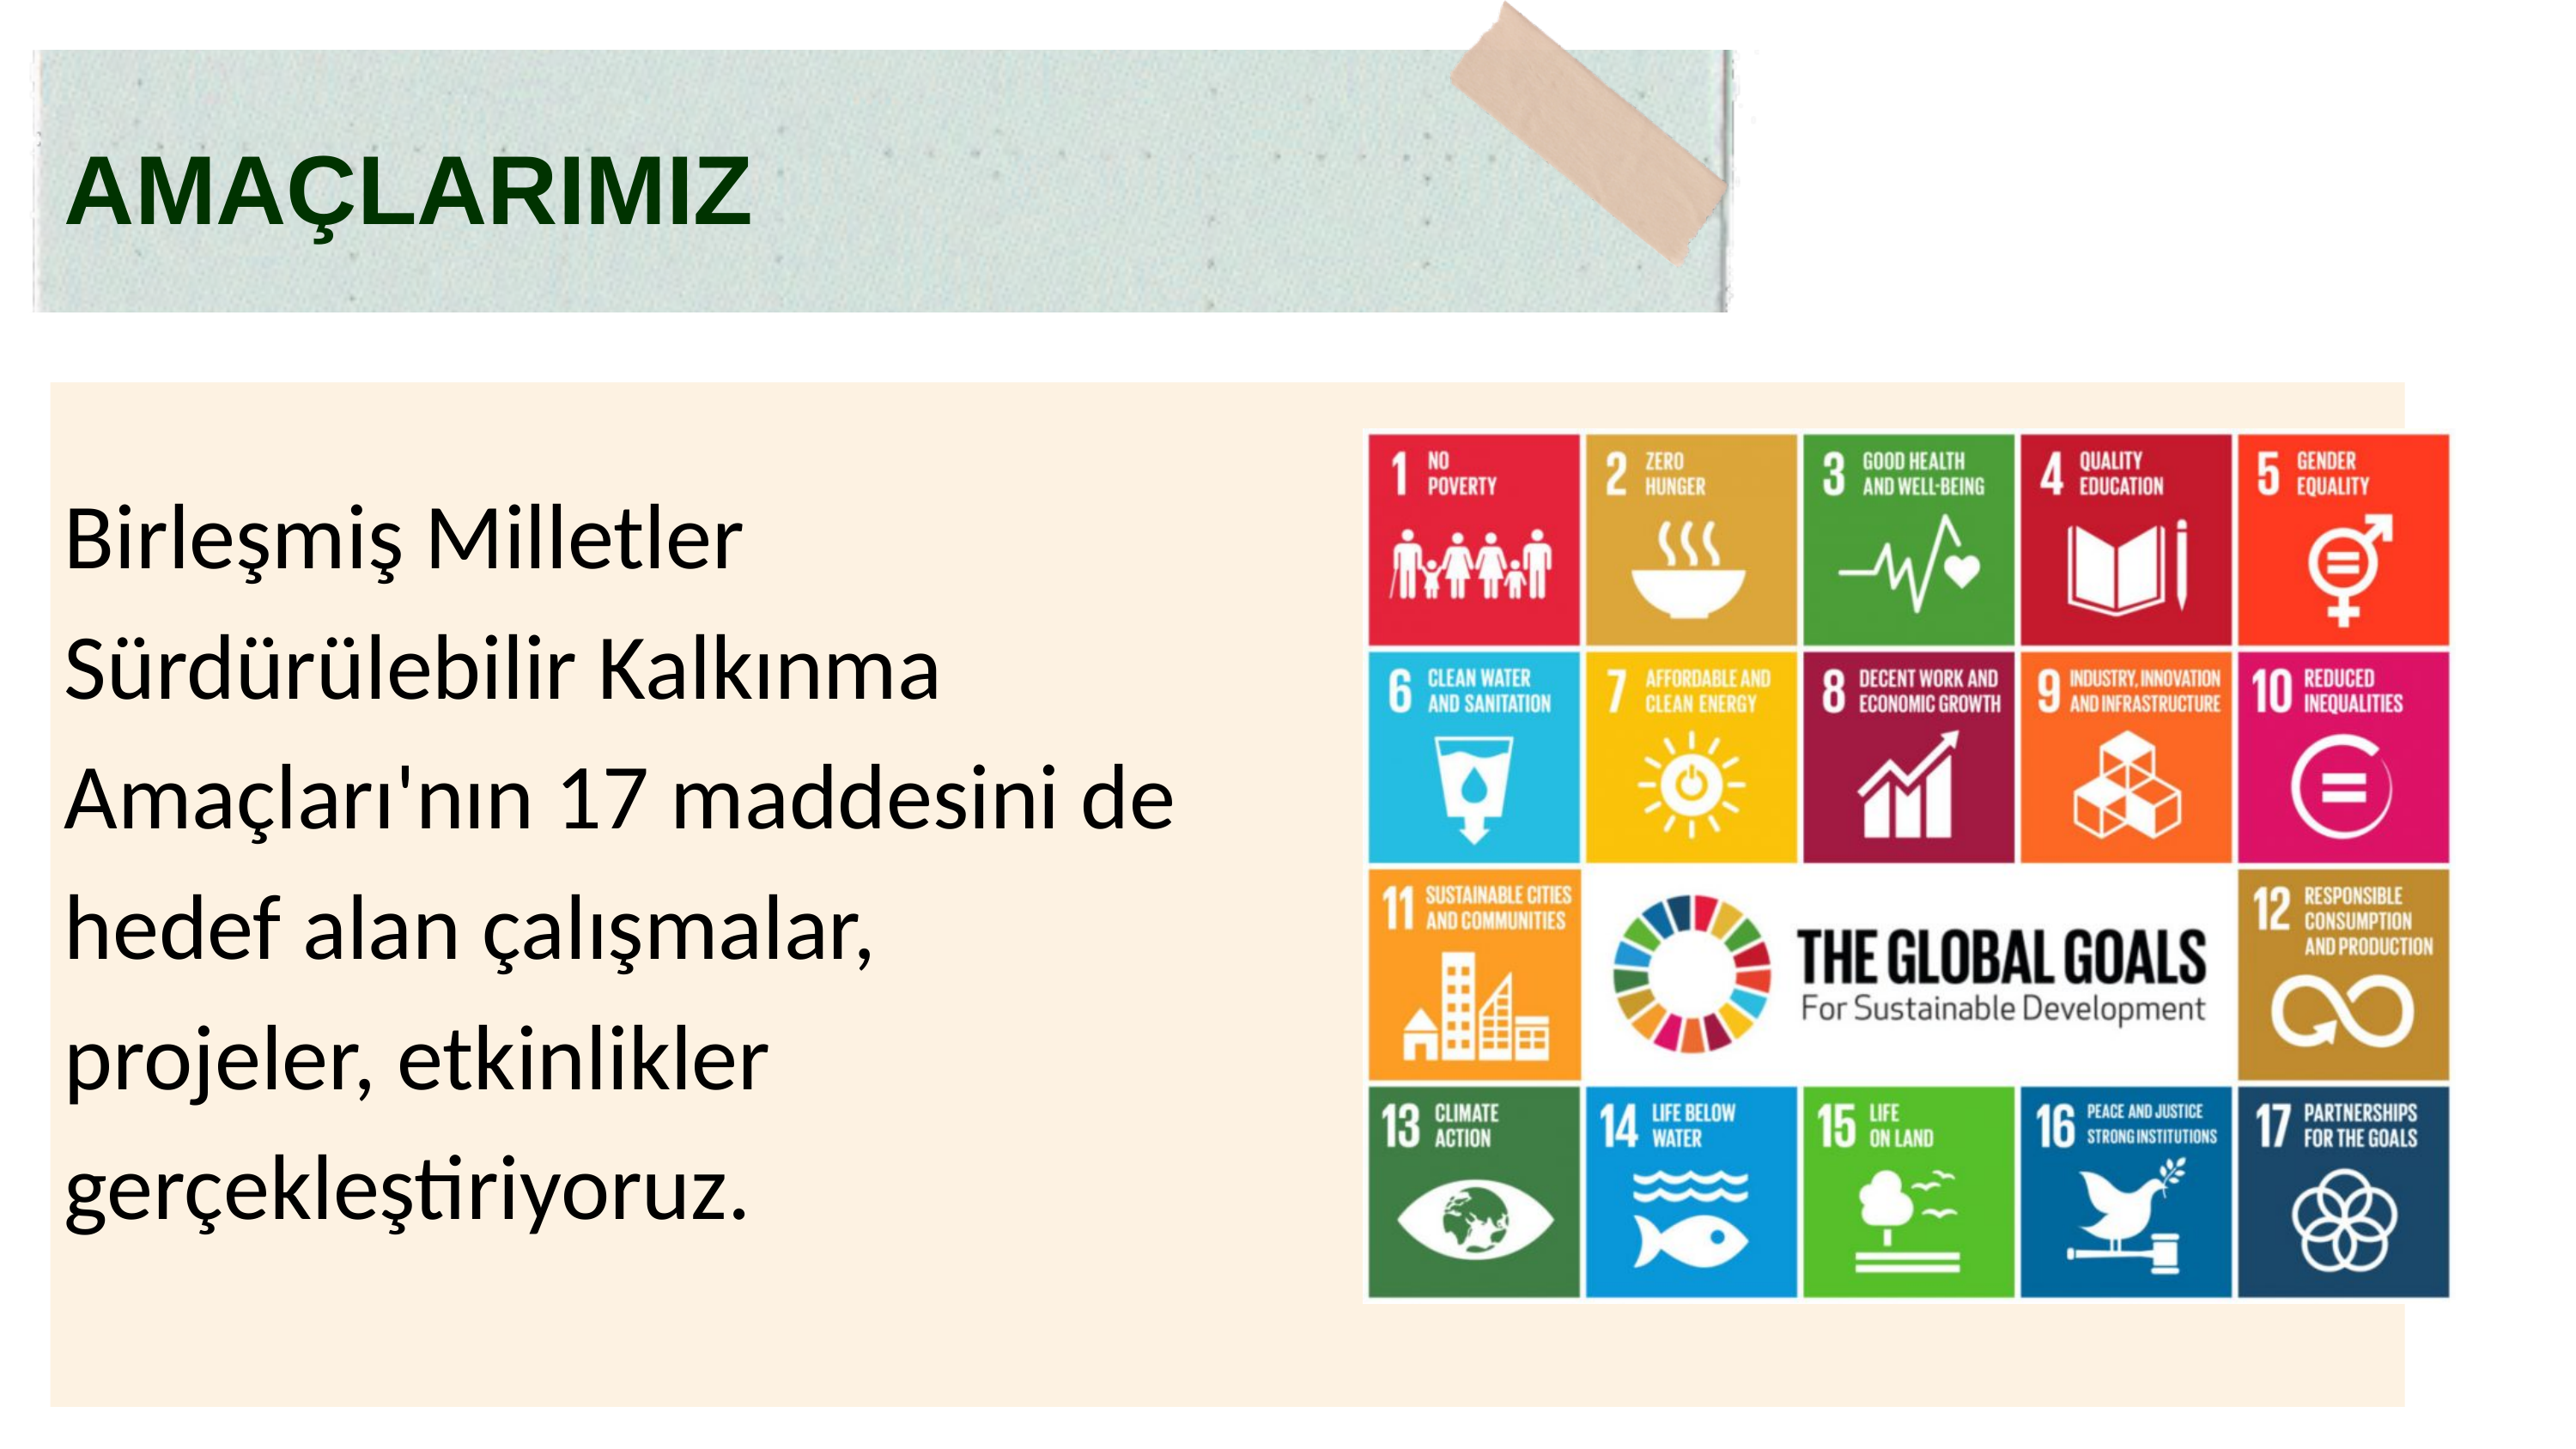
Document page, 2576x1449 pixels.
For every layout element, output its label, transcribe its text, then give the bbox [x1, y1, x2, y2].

picture [1362, 428, 2456, 1304]
text_box Birleşmiş Milletler Sürdürülebilir Kalkınma Amaçları'nın 17 maddesini de hedef alan çalışmalar, projeler, etkinlikler gerçekleştiriyoruz. [64, 457, 1207, 1239]
picture [0, 50, 1759, 312]
text_box [50, 382, 2405, 1407]
